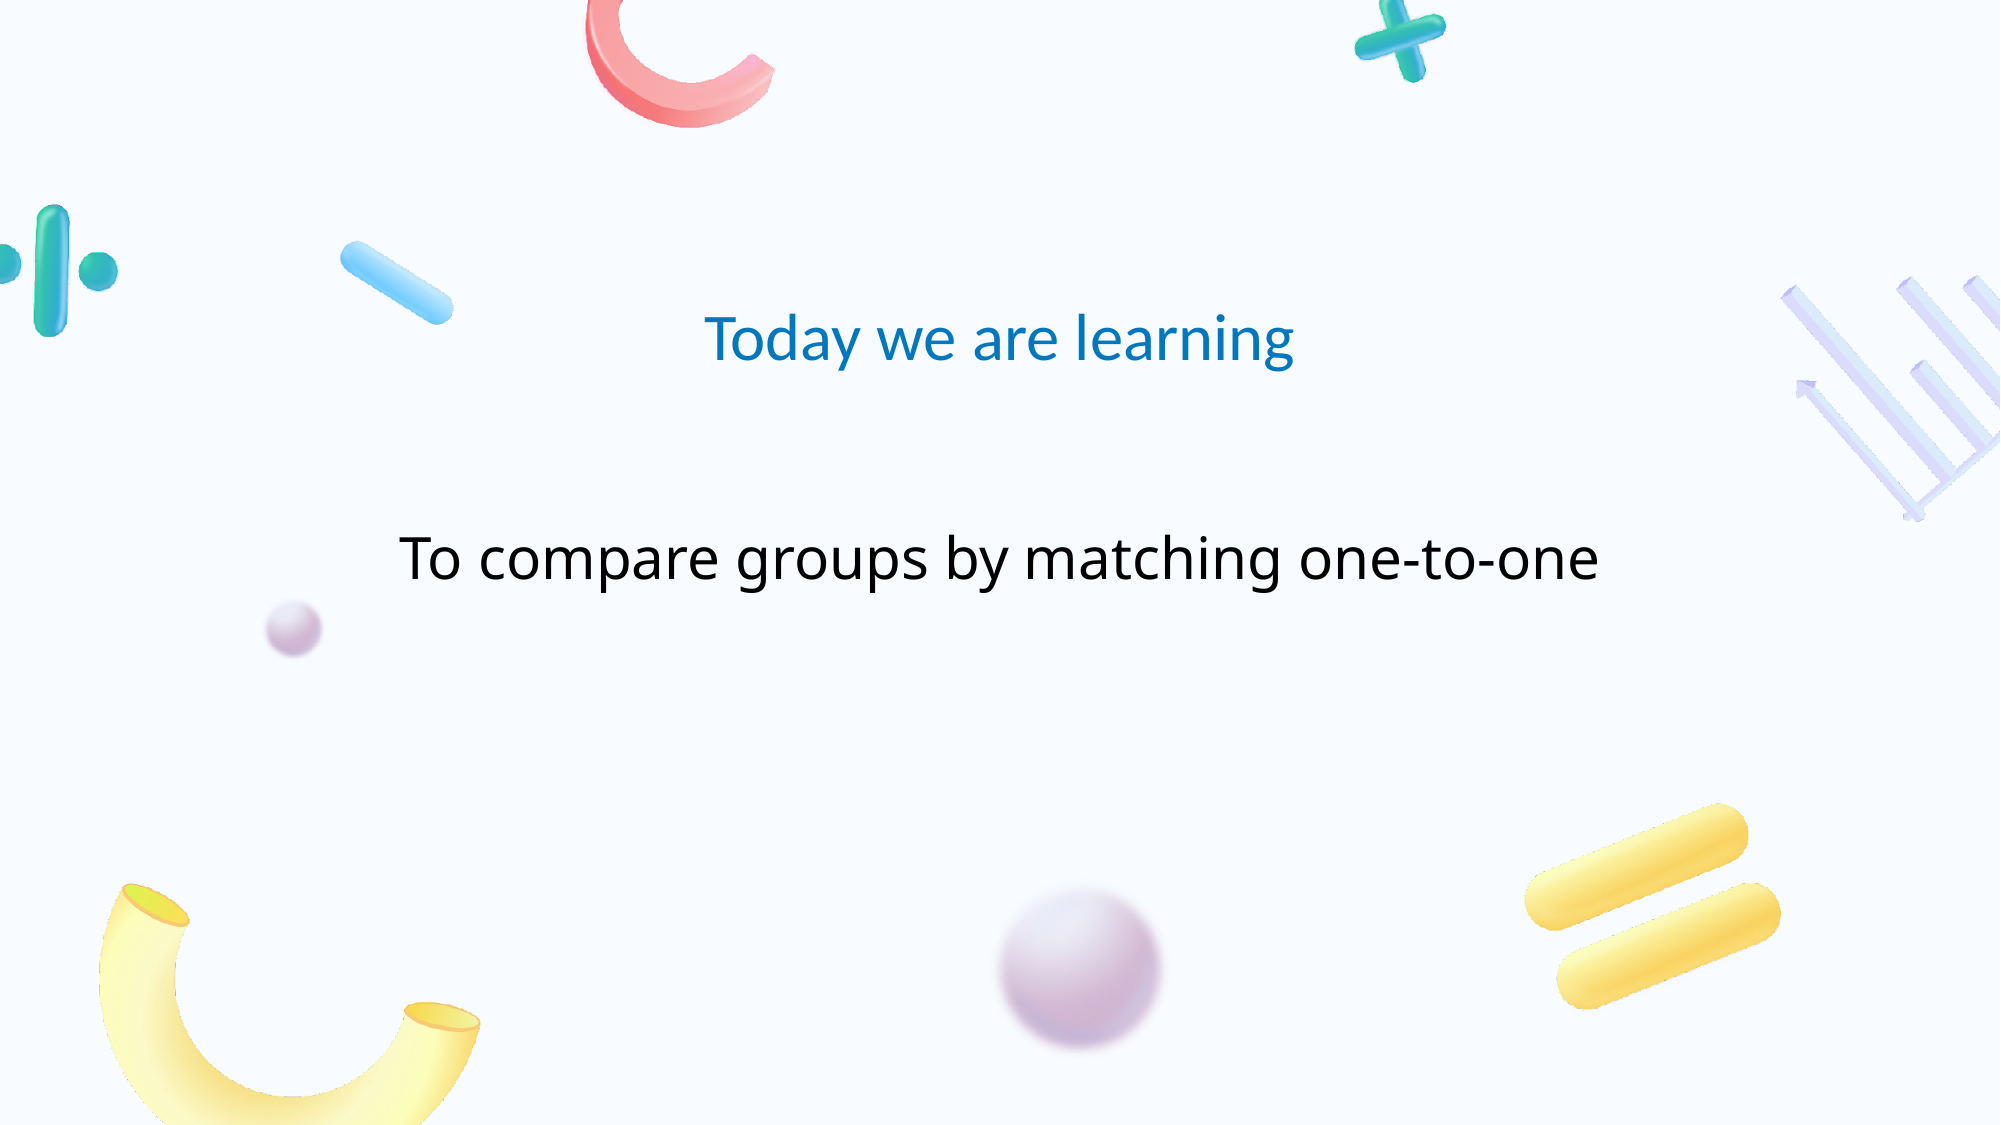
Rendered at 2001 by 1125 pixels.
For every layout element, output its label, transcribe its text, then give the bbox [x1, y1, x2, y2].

picture [0, 0, 2000, 1125]
title To compare groups by matching one-to-one [137, 479, 1863, 780]
